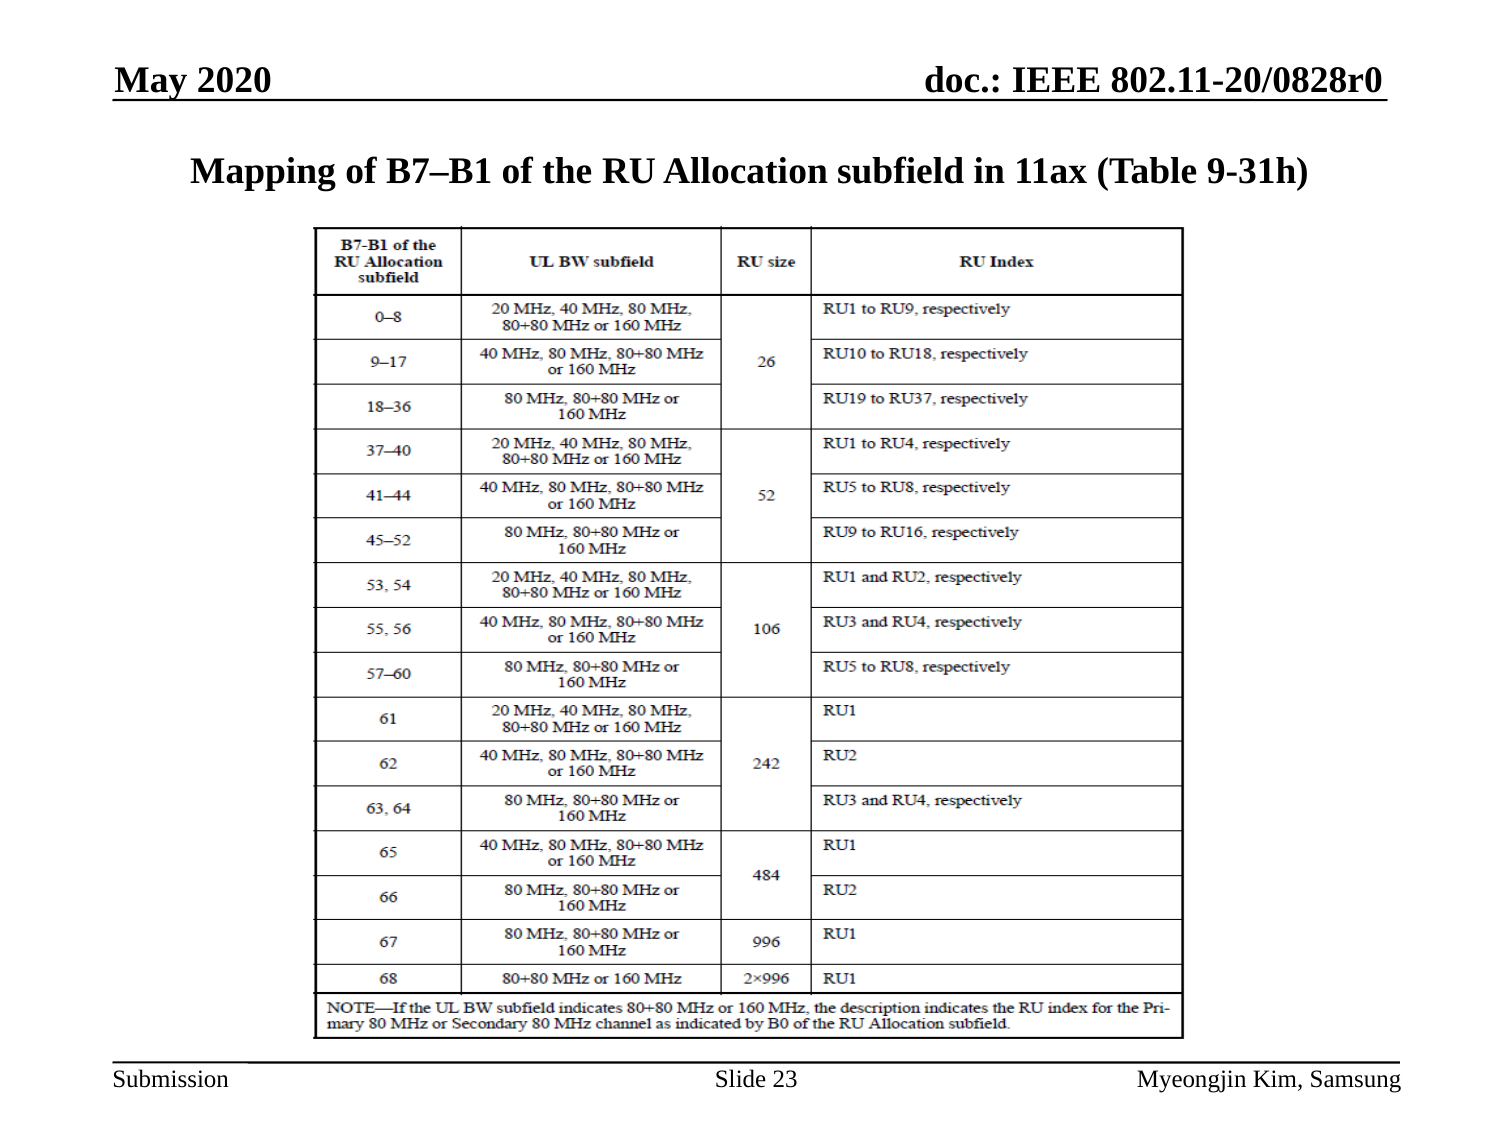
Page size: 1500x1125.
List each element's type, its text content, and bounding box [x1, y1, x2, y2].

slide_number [114, 54, 309, 101]
footer Myeongjin Kim, Samsung [1130, 1061, 1402, 1093]
title Mapping of B7–B1 of the RU Allocation subfield in 11ax (Table 9-31h) [112, 112, 1388, 226]
picture [312, 224, 1188, 1040]
slide_number Slide 23 [712, 1061, 800, 1093]
